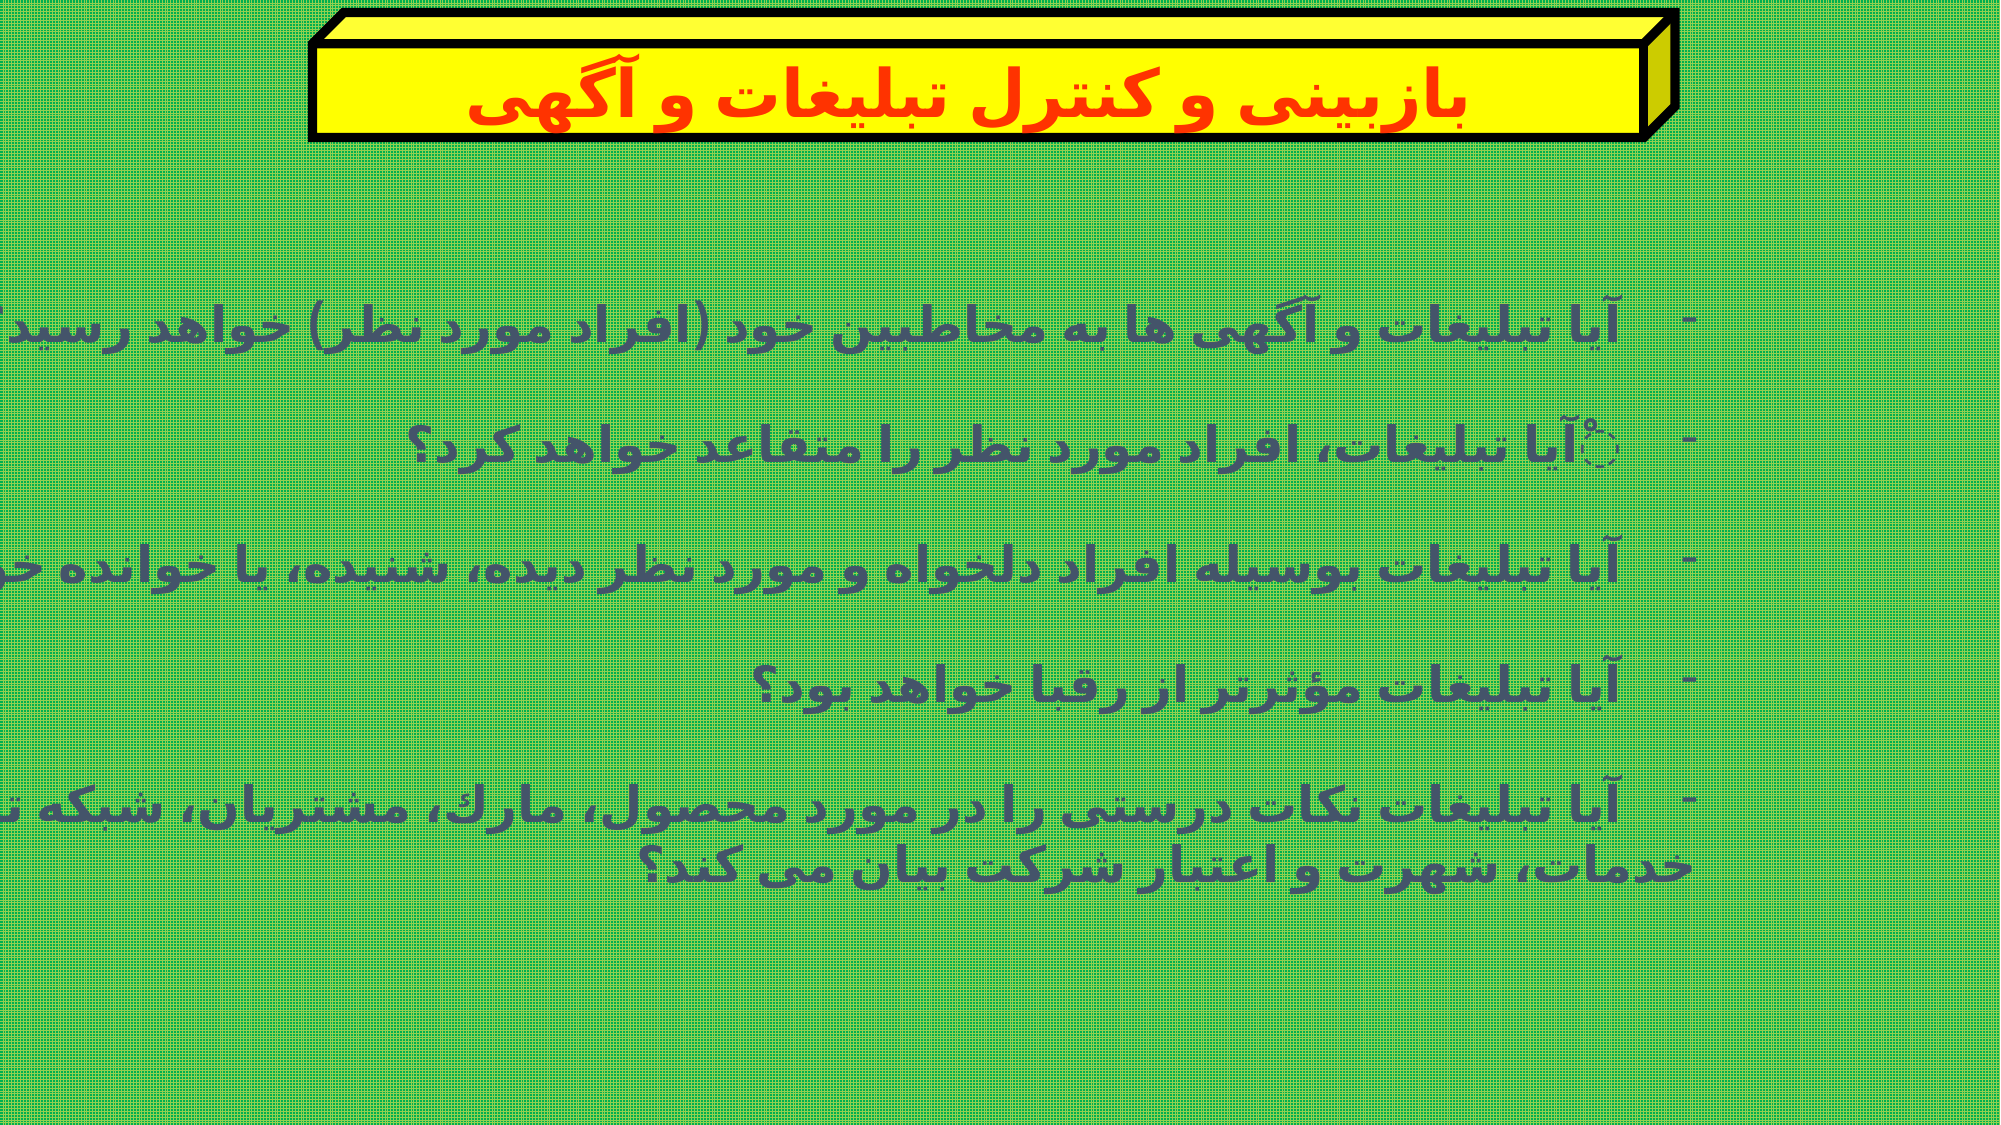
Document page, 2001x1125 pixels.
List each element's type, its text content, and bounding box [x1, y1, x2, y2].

text_box آيا تبليغات و آگهی ها به مخاطبين خود (افراد مورد نظر) خواهد رسيد؟ ْآيا تبليغات، افراد مورد نظر را متقاعد خواهد كرد؟ آيا تبليغات بوسيله افراد دلخواه و مورد نظر ديده، شنيده، يا خوانده خواهد شد؟ آيا تبليغات مؤثرتر از رقبا خواهد بود؟ آيا تبليغات نكات درستی را در مورد محصول، مارك، مشتريان، شبكه توزيع خدمات، شهرت و اعتبار شركت بيان می كند؟ [287, 162, 1713, 1083]
text_box بازبينی و كنترل تبليغات و آگهی [312, 12, 1675, 138]
